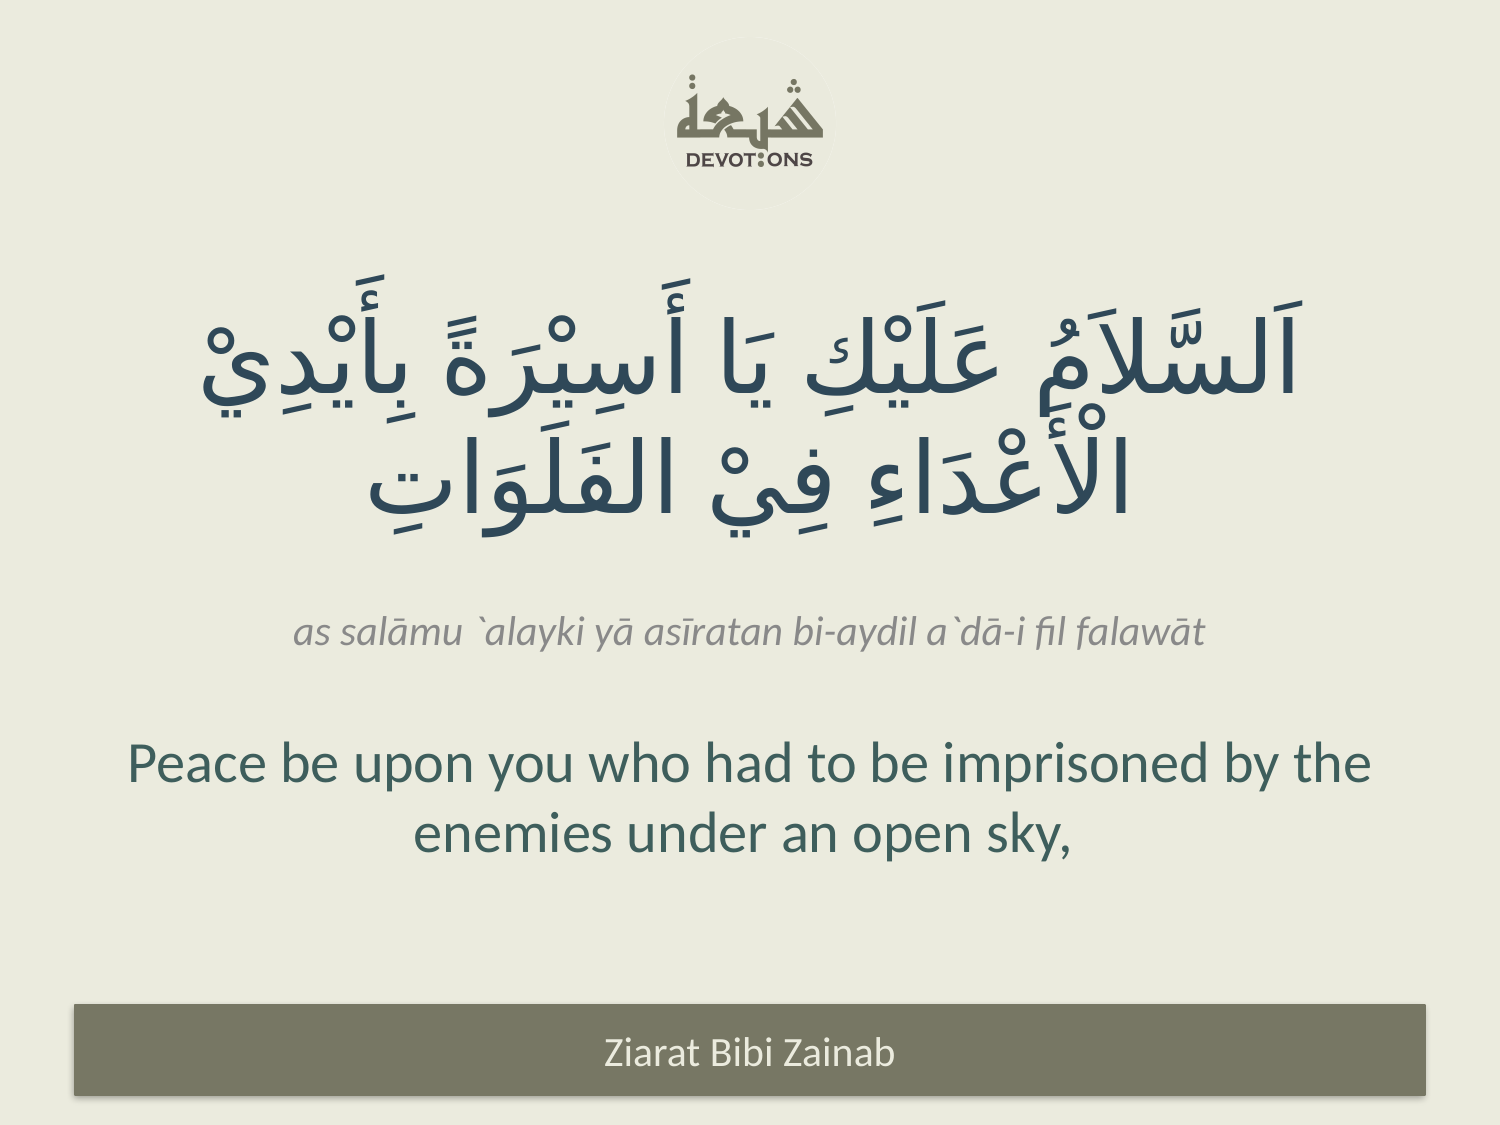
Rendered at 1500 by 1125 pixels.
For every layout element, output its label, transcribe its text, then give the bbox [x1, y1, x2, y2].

text_box اَلسَّلاَمُ عَلَيْكِ يَا أَسِيْرَةً بِأَيْدِيْ الْأَعْدَاءِ فِيْ الفَلَوَاتِ as salāmu `alayki yā asīratan bi-aydil a`dā-i fil falawāt Peace be upon you who had to be imprisoned by the enemies under an open sky, [74, 286, 1425, 871]
text_box [74, 1004, 1426, 1096]
picture [656, 29, 844, 218]
text_box Ziarat Bibi Zainab [589, 1017, 911, 1083]
